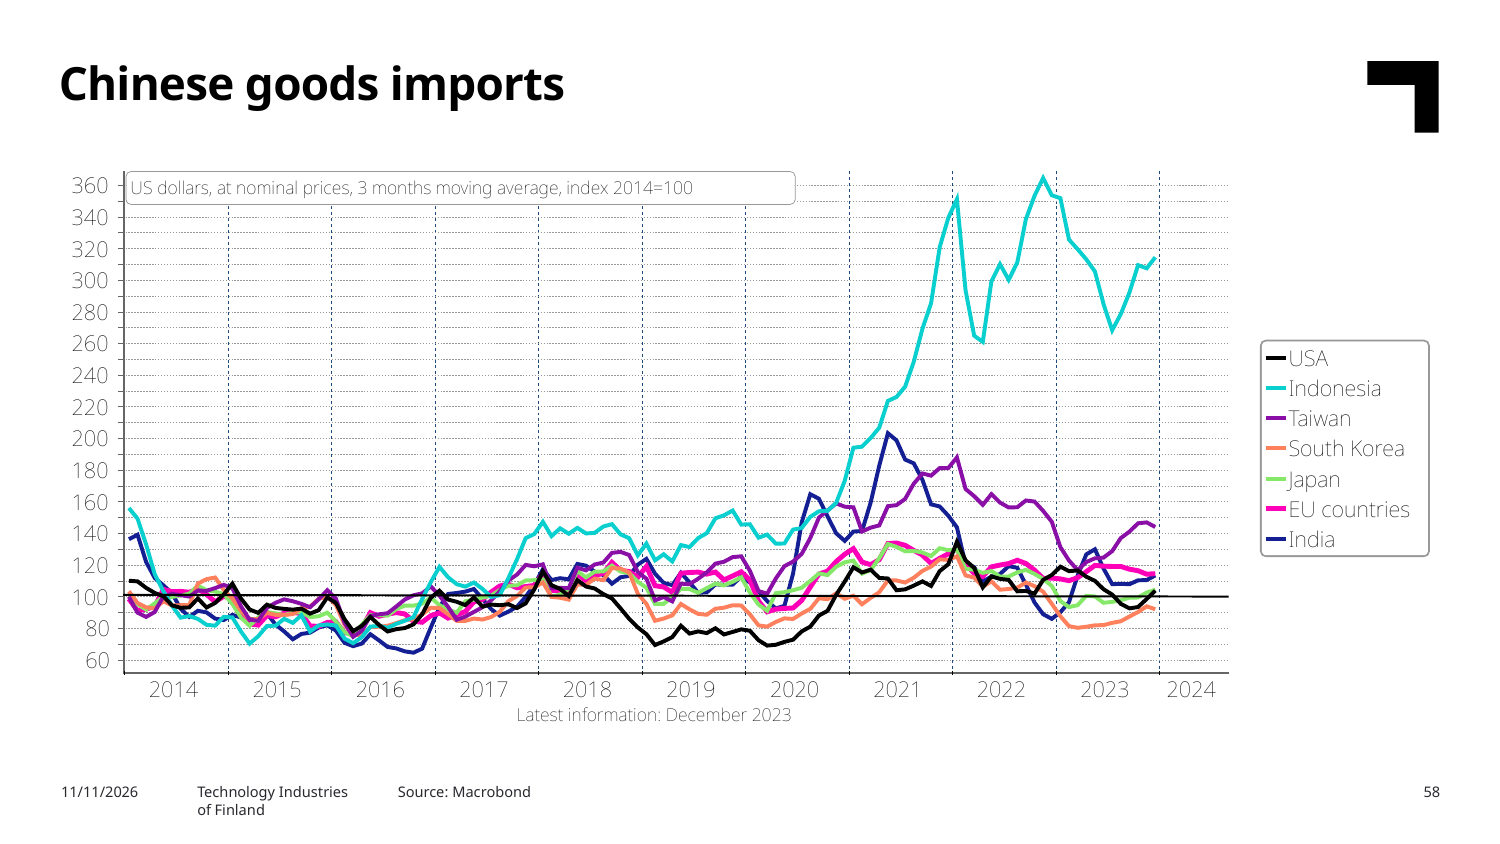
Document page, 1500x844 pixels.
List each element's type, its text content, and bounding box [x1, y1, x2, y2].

footer Technology Industries of Finland [182, 775, 453, 803]
list Chinese goods imports [41, 46, 1353, 114]
list Source: Macrobond [453, 775, 871, 803]
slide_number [46, 775, 182, 803]
slide_number 58 [1313, 775, 1456, 803]
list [63, 163, 1438, 739]
